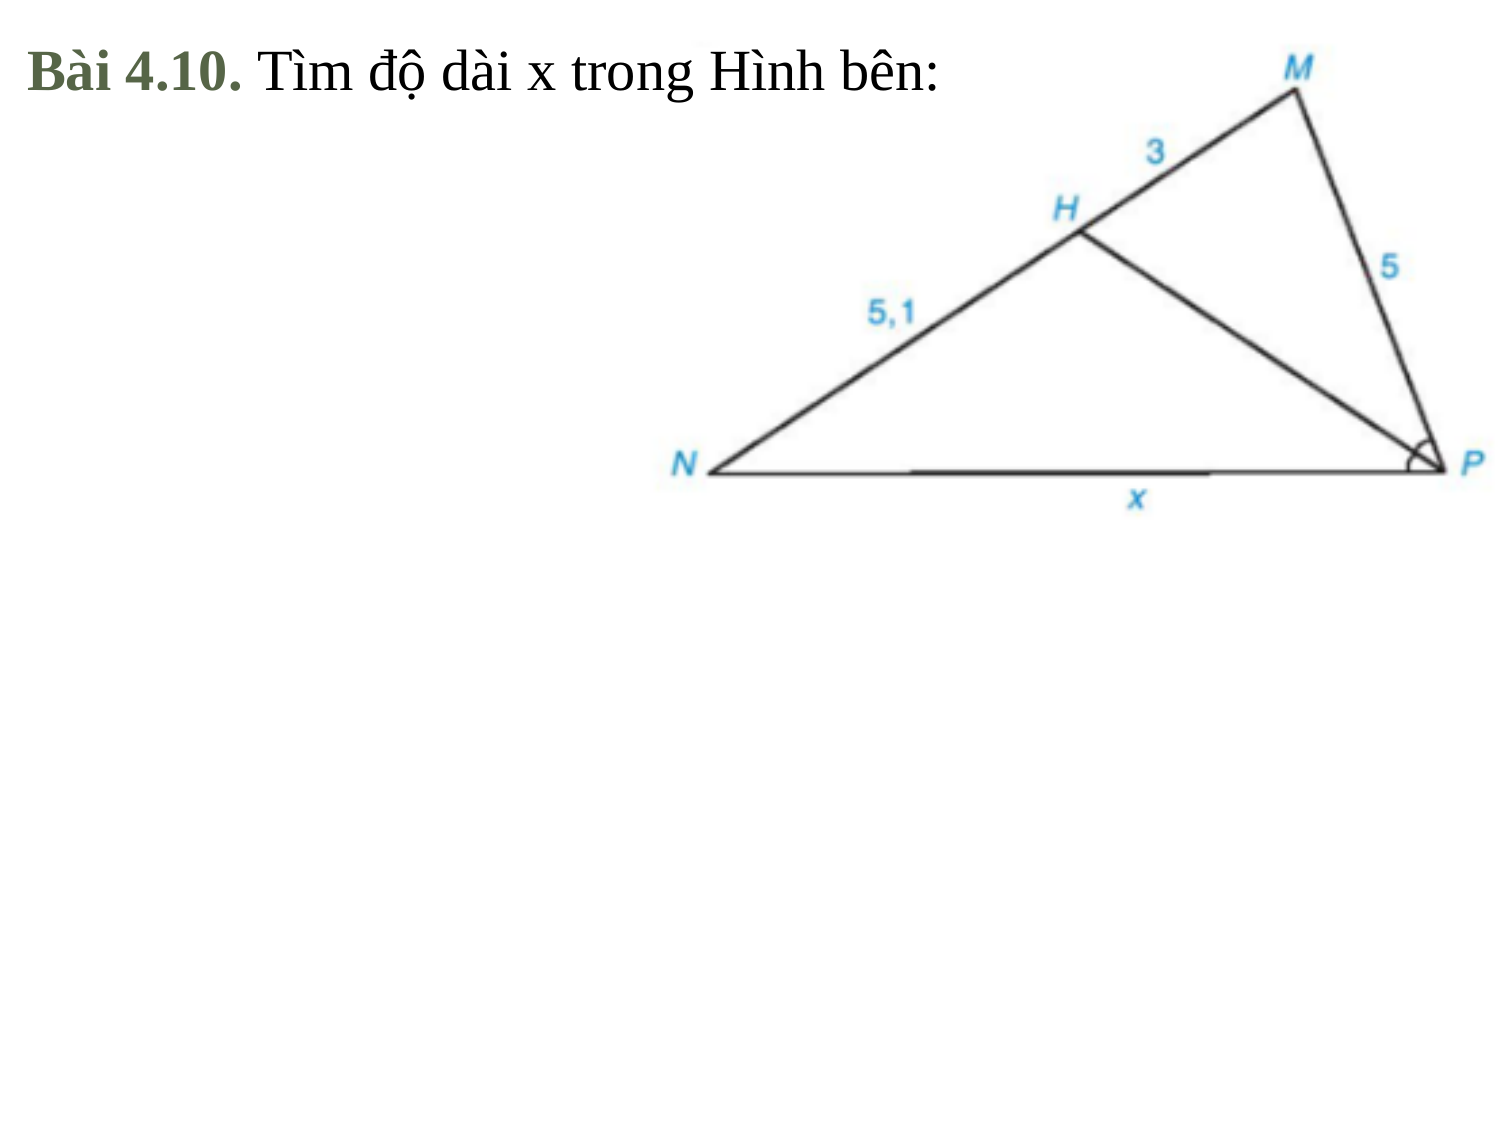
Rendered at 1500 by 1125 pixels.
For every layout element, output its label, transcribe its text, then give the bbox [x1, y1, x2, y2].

picture [617, 0, 1500, 526]
text_box Bài 4.10. Tìm độ dài x trong Hình bên: [12, 24, 612, 110]
